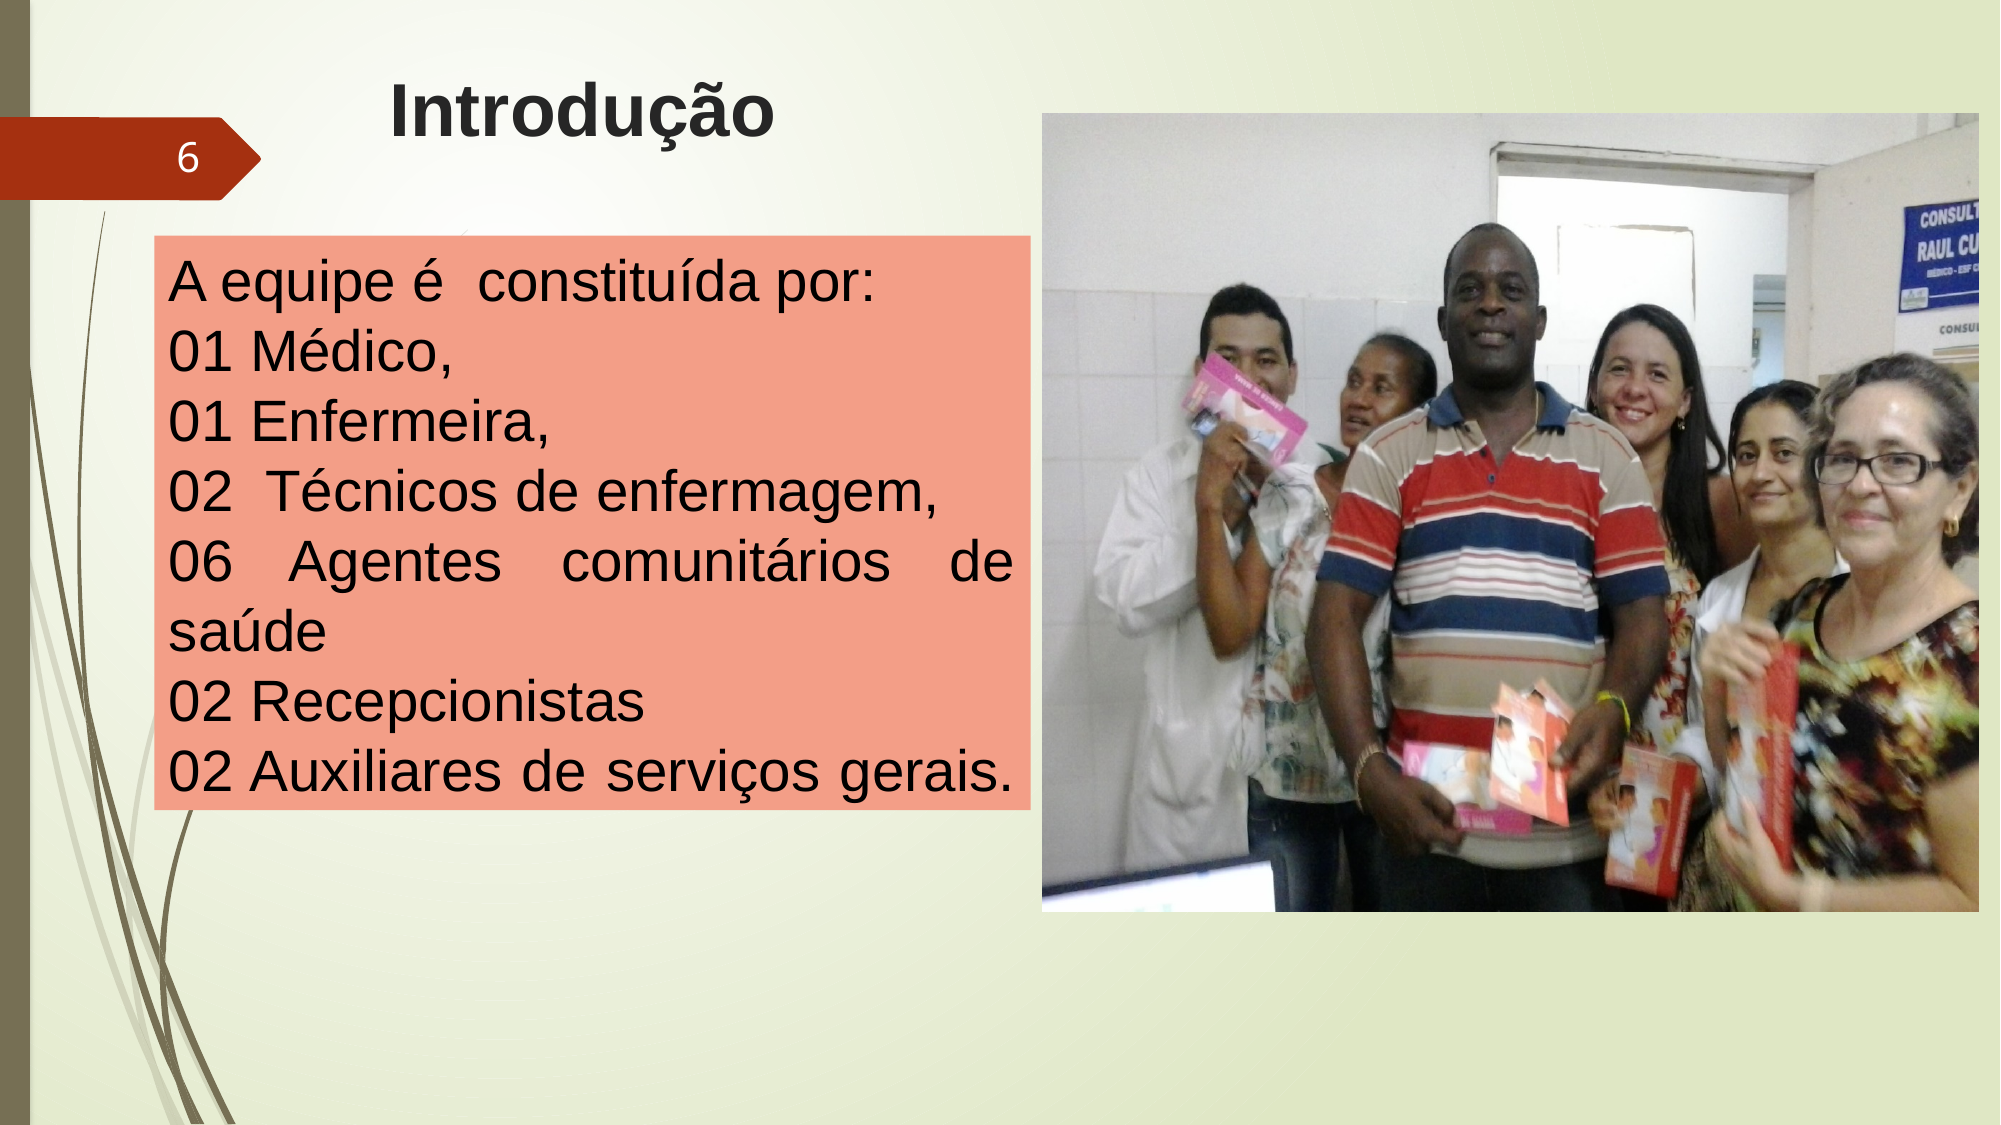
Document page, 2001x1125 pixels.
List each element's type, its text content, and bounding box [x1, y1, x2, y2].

text_box A equipe é constituída por: 01 Médico, 01 Enfermeira, 02 Técnicos de enfermagem, 06 Agentes comunitários de saúde 02 Recepcionistas 02 Auxiliares de serviços gerais. [154, 235, 1031, 811]
picture [1042, 113, 1979, 912]
title Introdução [374, 54, 1194, 160]
slide_number 6 [87, 129, 216, 190]
